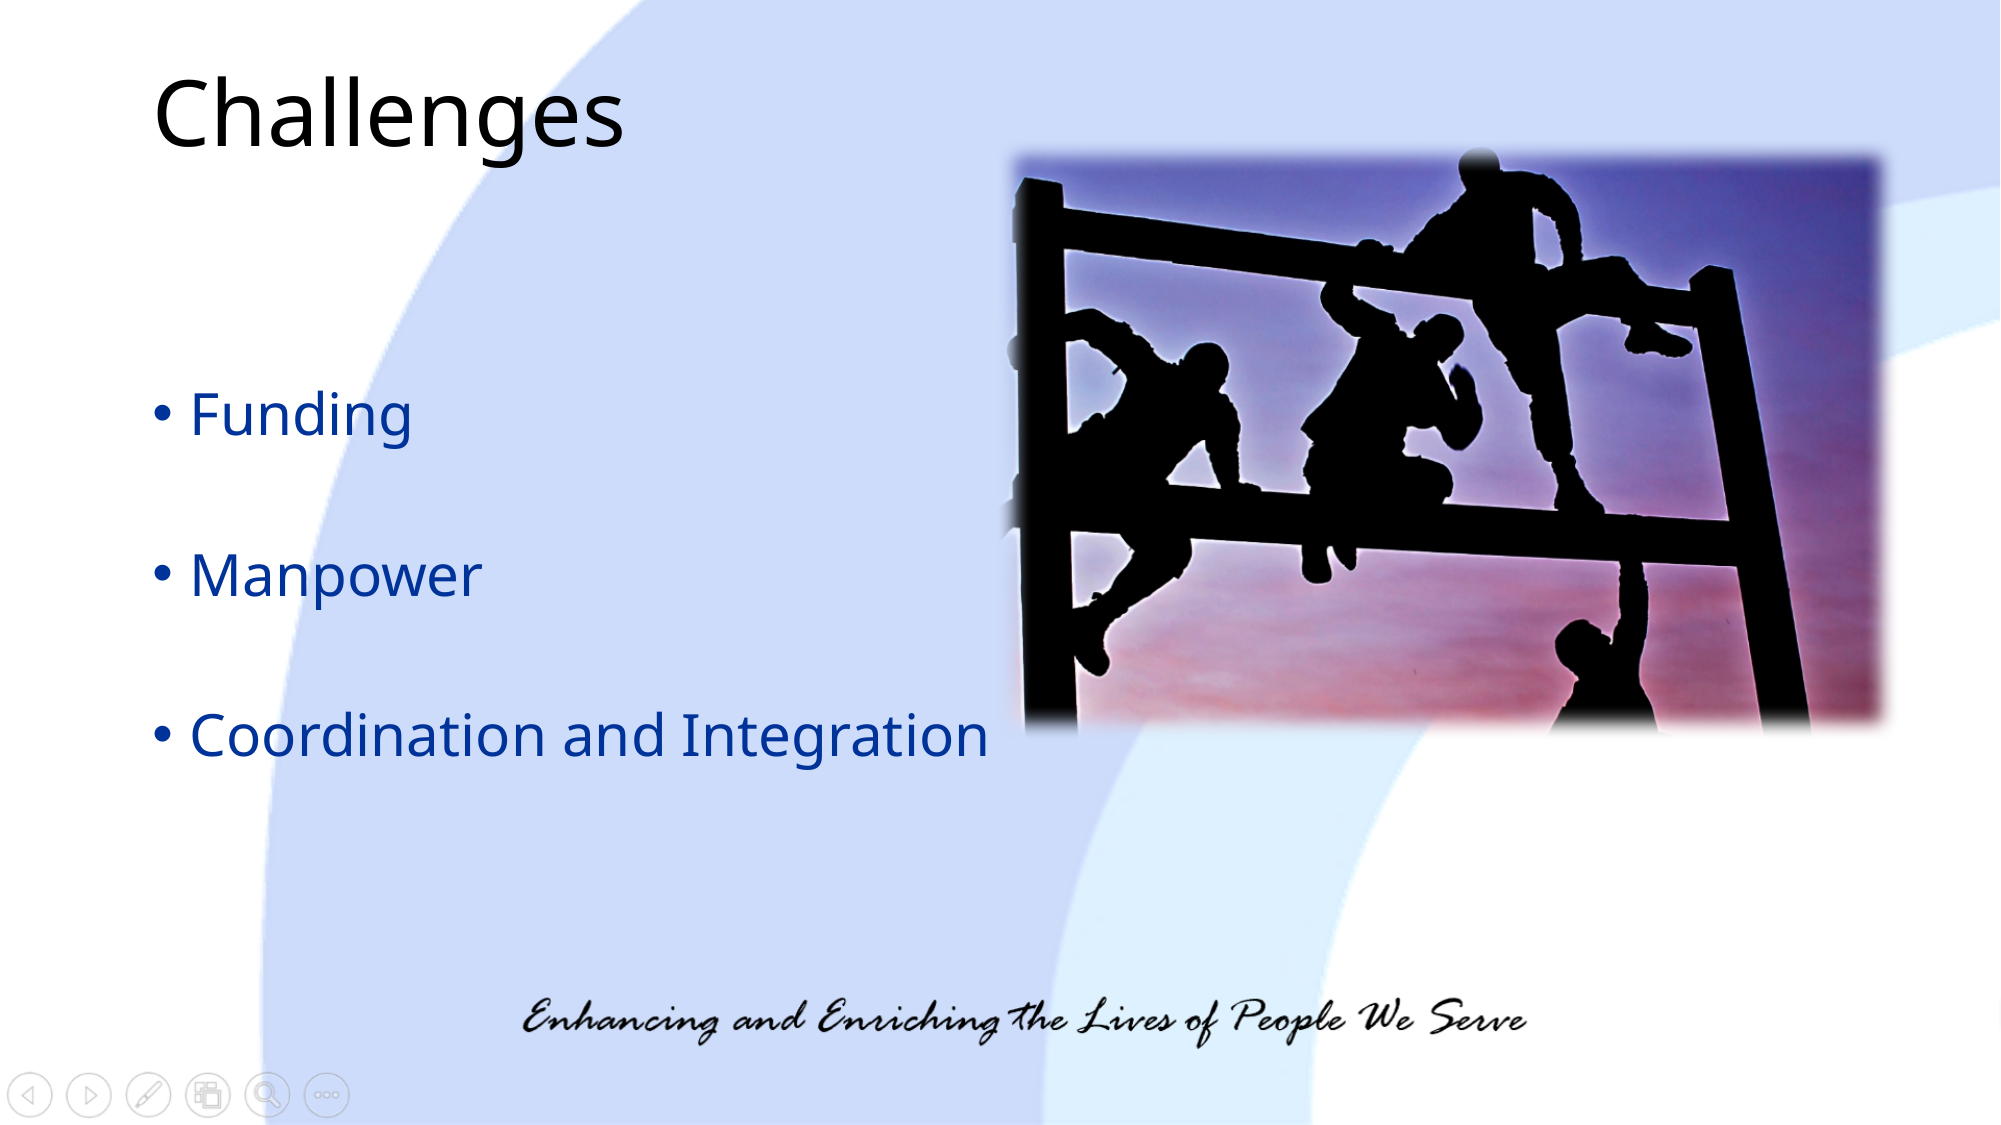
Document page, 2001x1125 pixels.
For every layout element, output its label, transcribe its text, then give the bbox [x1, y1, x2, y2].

picture [0, 0, 2001, 1125]
list Funding Manpower Coordination and Integration [137, 299, 1863, 1014]
title Challenges [137, 59, 1863, 278]
